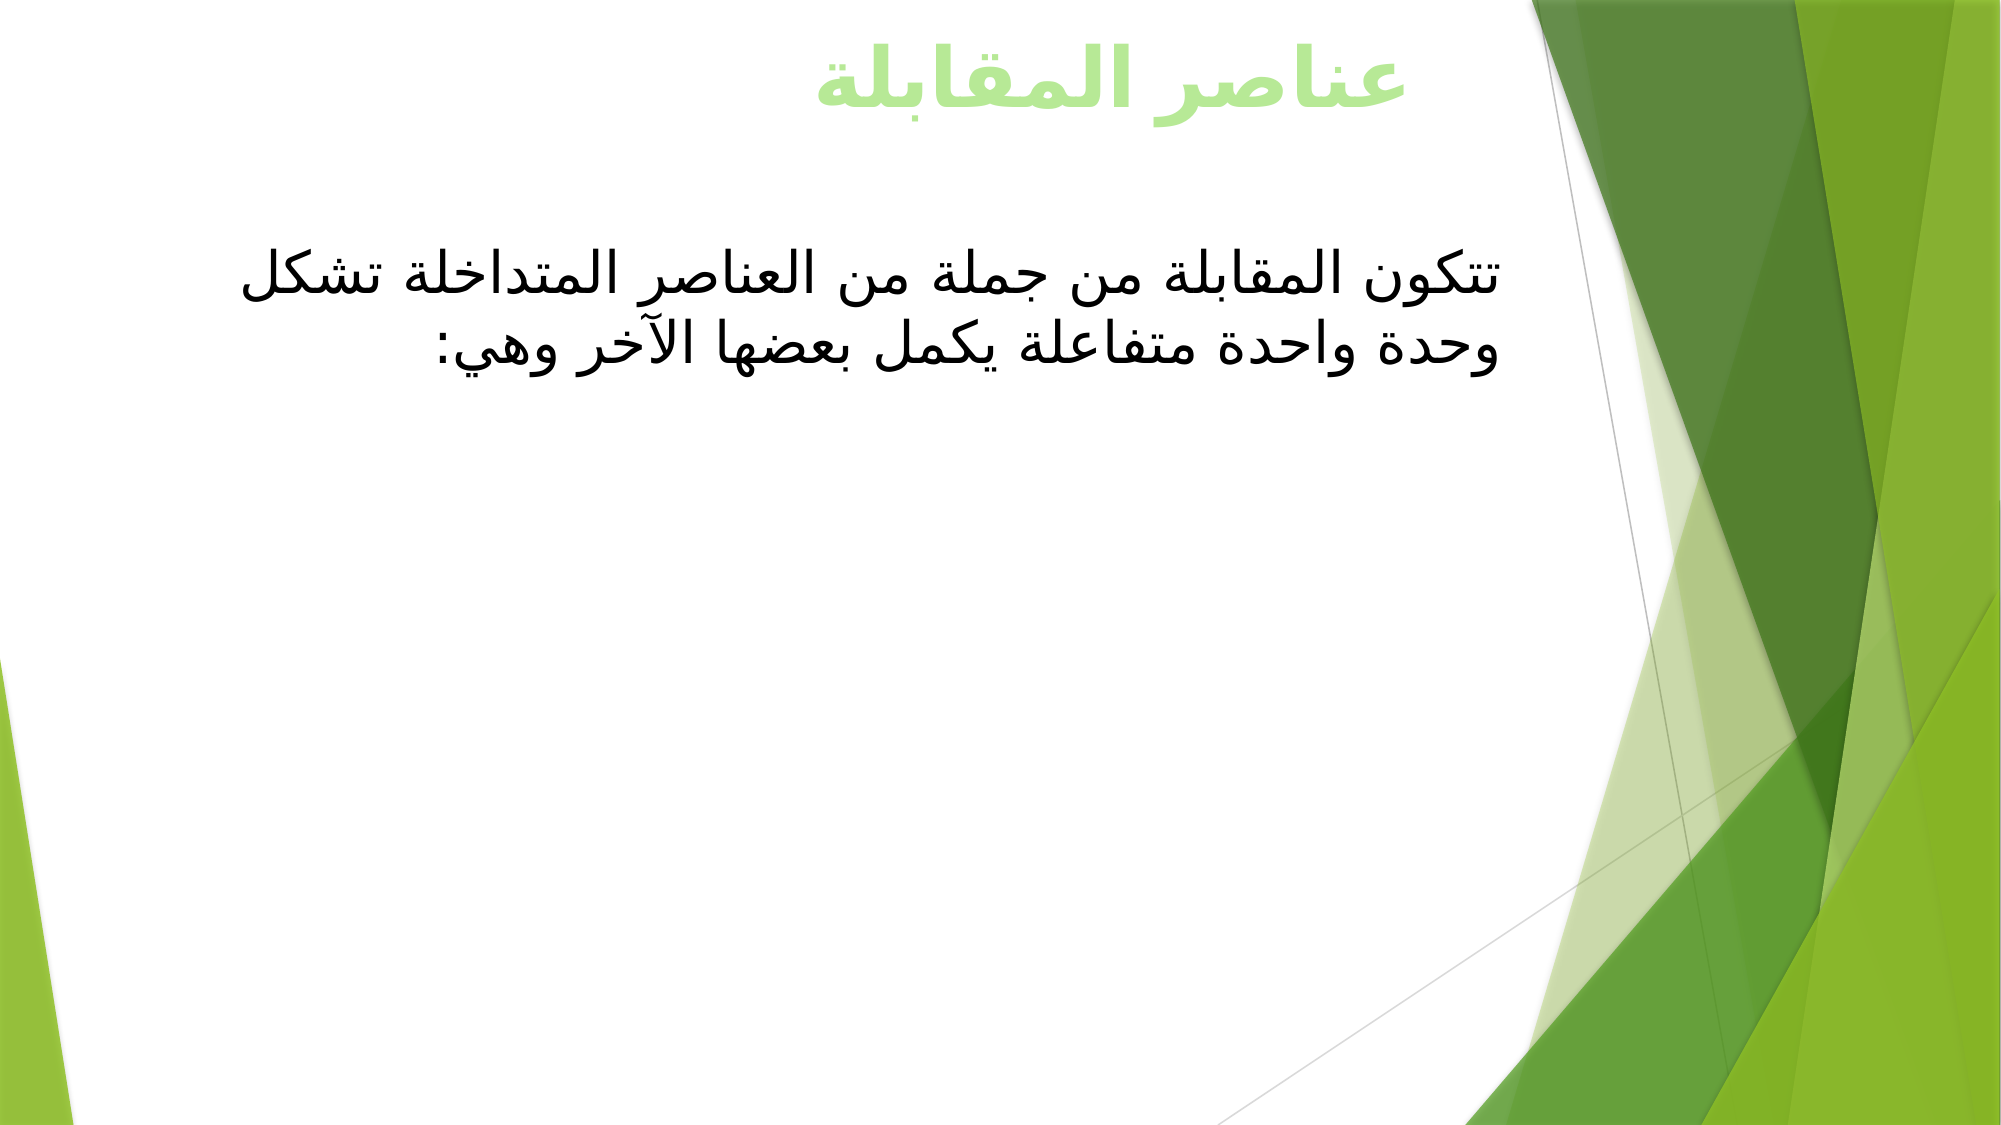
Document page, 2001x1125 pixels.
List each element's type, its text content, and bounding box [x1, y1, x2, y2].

text_box عناصر المقابلة [798, 17, 1428, 133]
text_box تتكون المقابلة من جملة من العناصر المتداخلة تشكل وحدة واحدة متفاعلة يكمل بعضها الآخر وهي: [197, 228, 1518, 383]
